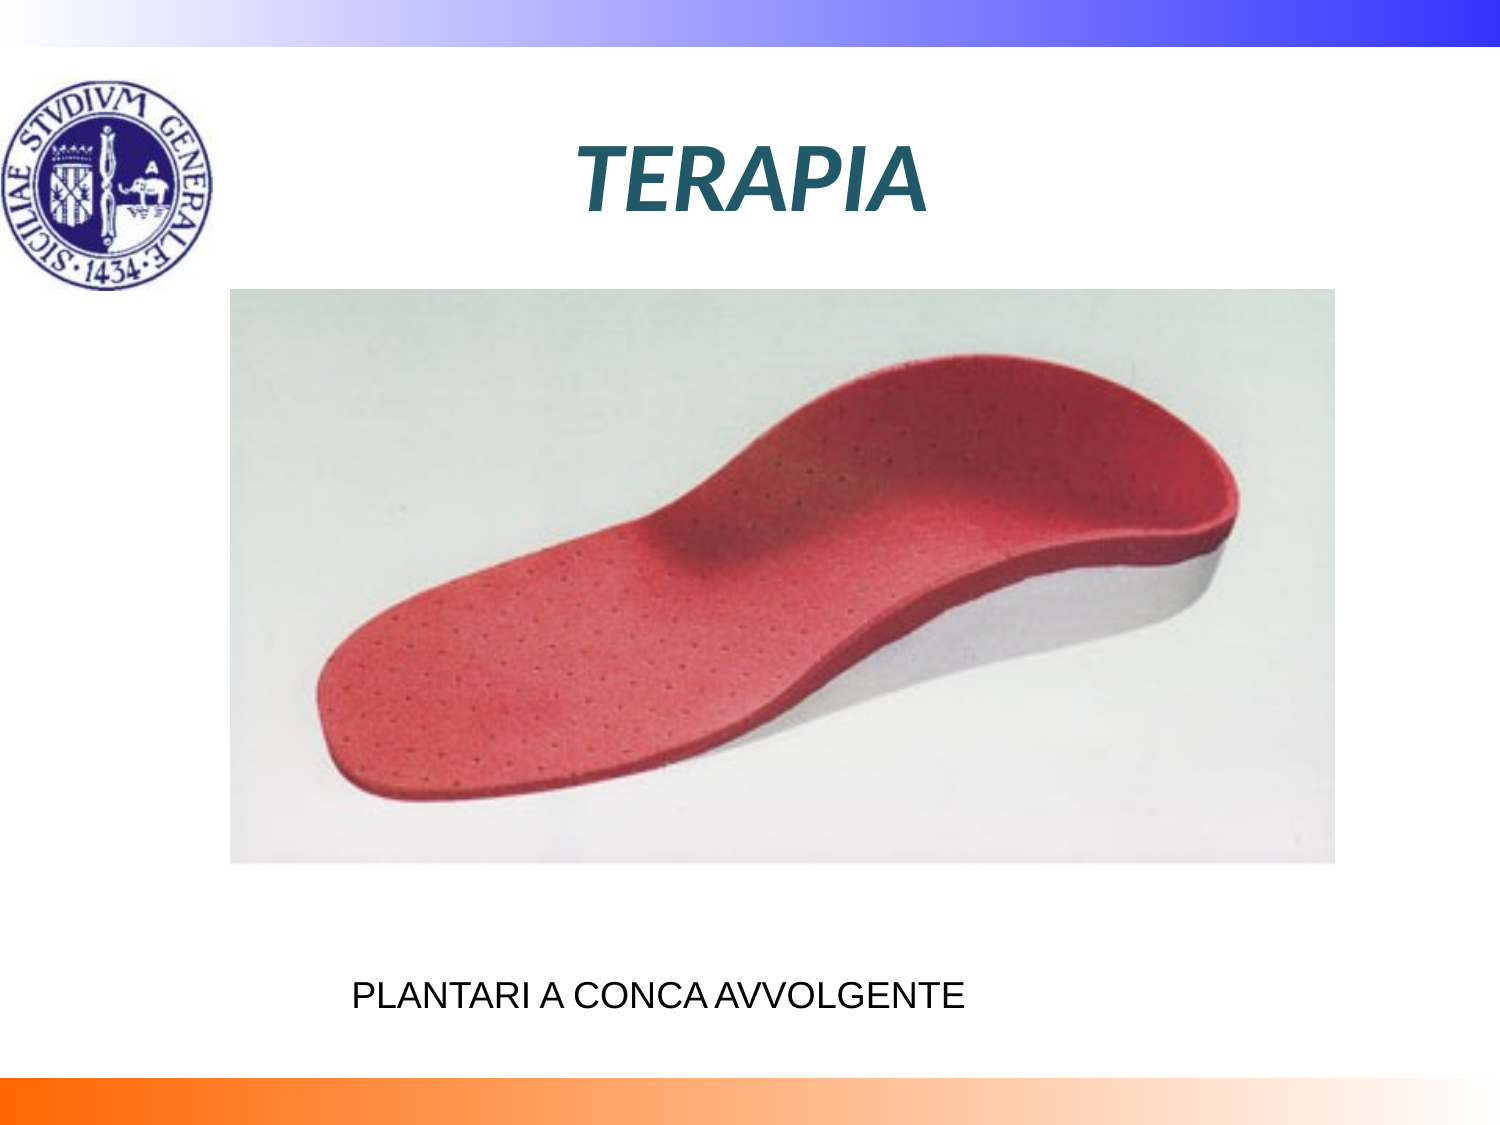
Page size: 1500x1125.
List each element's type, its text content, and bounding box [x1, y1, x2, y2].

text_box TERAPIA [213, 78, 1427, 266]
text_box PLANTARI A CONCA AVVOLGENTE [336, 964, 1500, 1024]
text_box [0, 1078, 1500, 1125]
picture [229, 289, 1336, 870]
picture [0, 77, 213, 292]
text_box [0, 0, 1500, 47]
